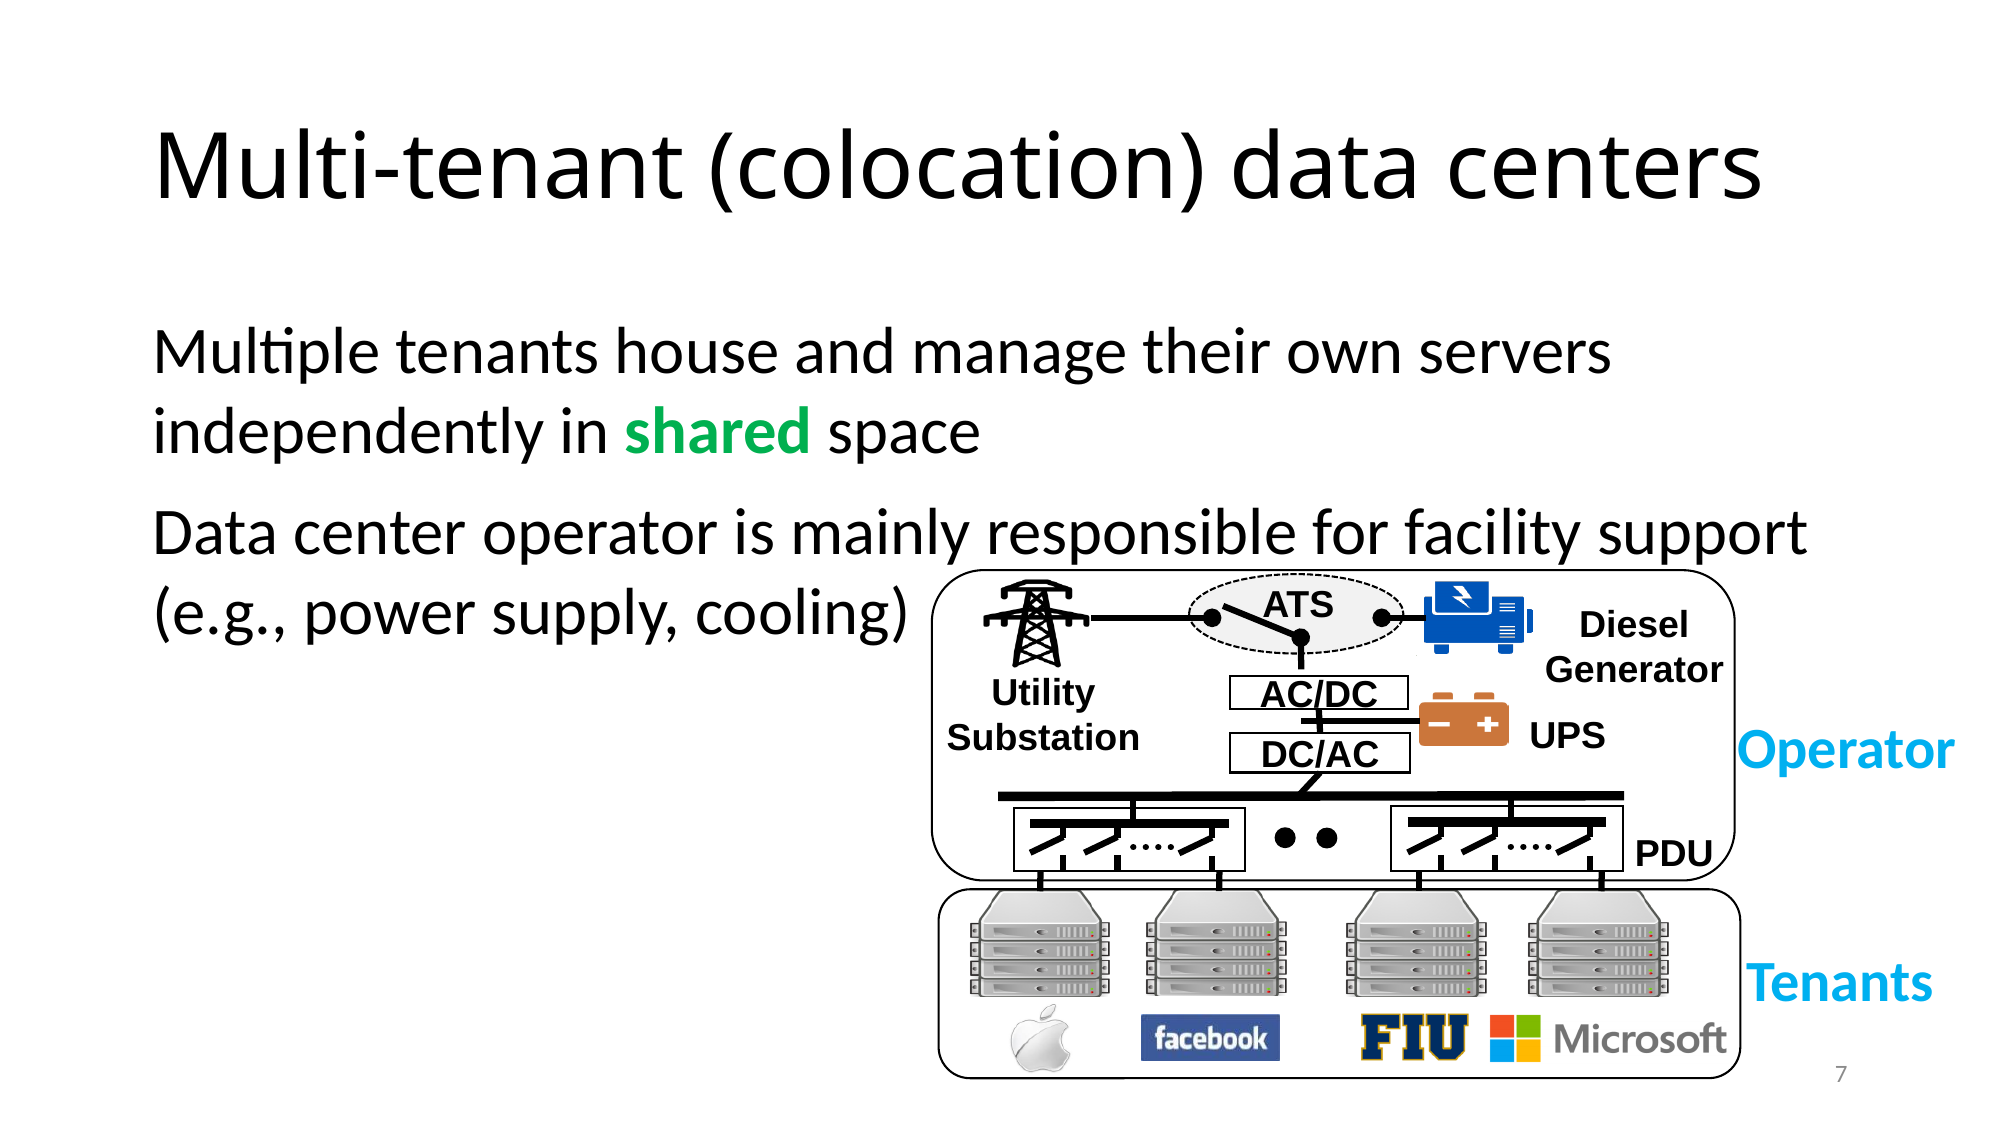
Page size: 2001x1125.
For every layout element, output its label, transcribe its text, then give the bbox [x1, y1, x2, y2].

text_box [955, 1076, 1723, 1080]
text_box Tenants [1744, 935, 1988, 1021]
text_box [916, 570, 1744, 1076]
slide_number 7 [1412, 1042, 1863, 1103]
text_box Operator [1744, 703, 1979, 788]
title Multi-tenant (colocation) data centers [137, 59, 1863, 278]
list Multiple tenants house and manage their own servers independently in shared space Data center operator is mainly responsible for facility support (e.g., power supply, cooling) [137, 299, 1863, 1014]
